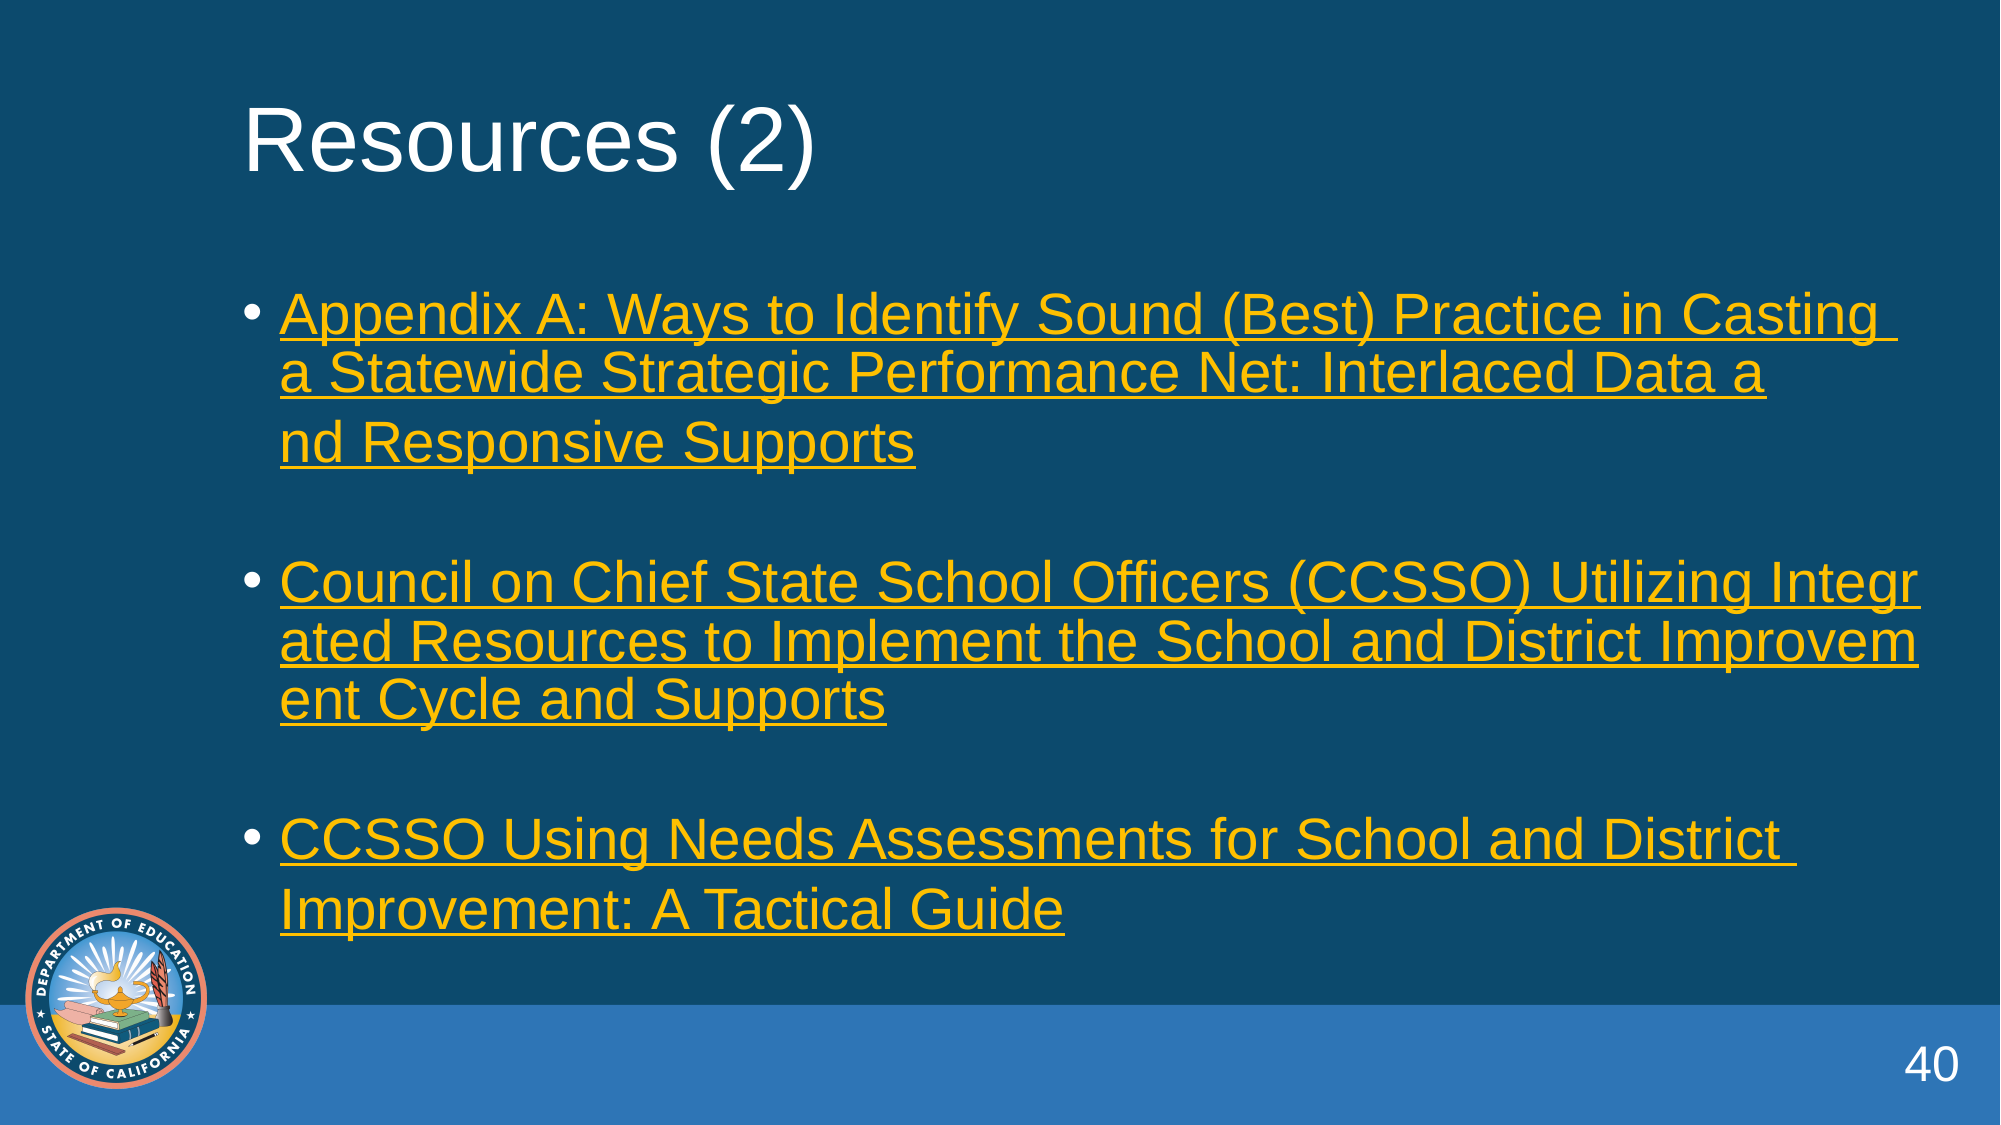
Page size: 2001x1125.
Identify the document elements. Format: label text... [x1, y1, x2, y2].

list Appendix A: Ways to Identify Sound (Best) Practice in Casting a Statewide Strategic Performance Net: Interlaced Data and Responsive Supports Council on Chief State School Officers (CCSSO) Utilizing Integrated Resources to Implement the School and District Improvement Cycle and Supports CCSSO Using Needs Assessments for School and District Improvement: A Tactical Guide [227, 268, 1945, 994]
slide_number 40 [1524, 1031, 1975, 1092]
title Resources (2) [227, 33, 1945, 251]
picture [24, 905, 209, 1092]
